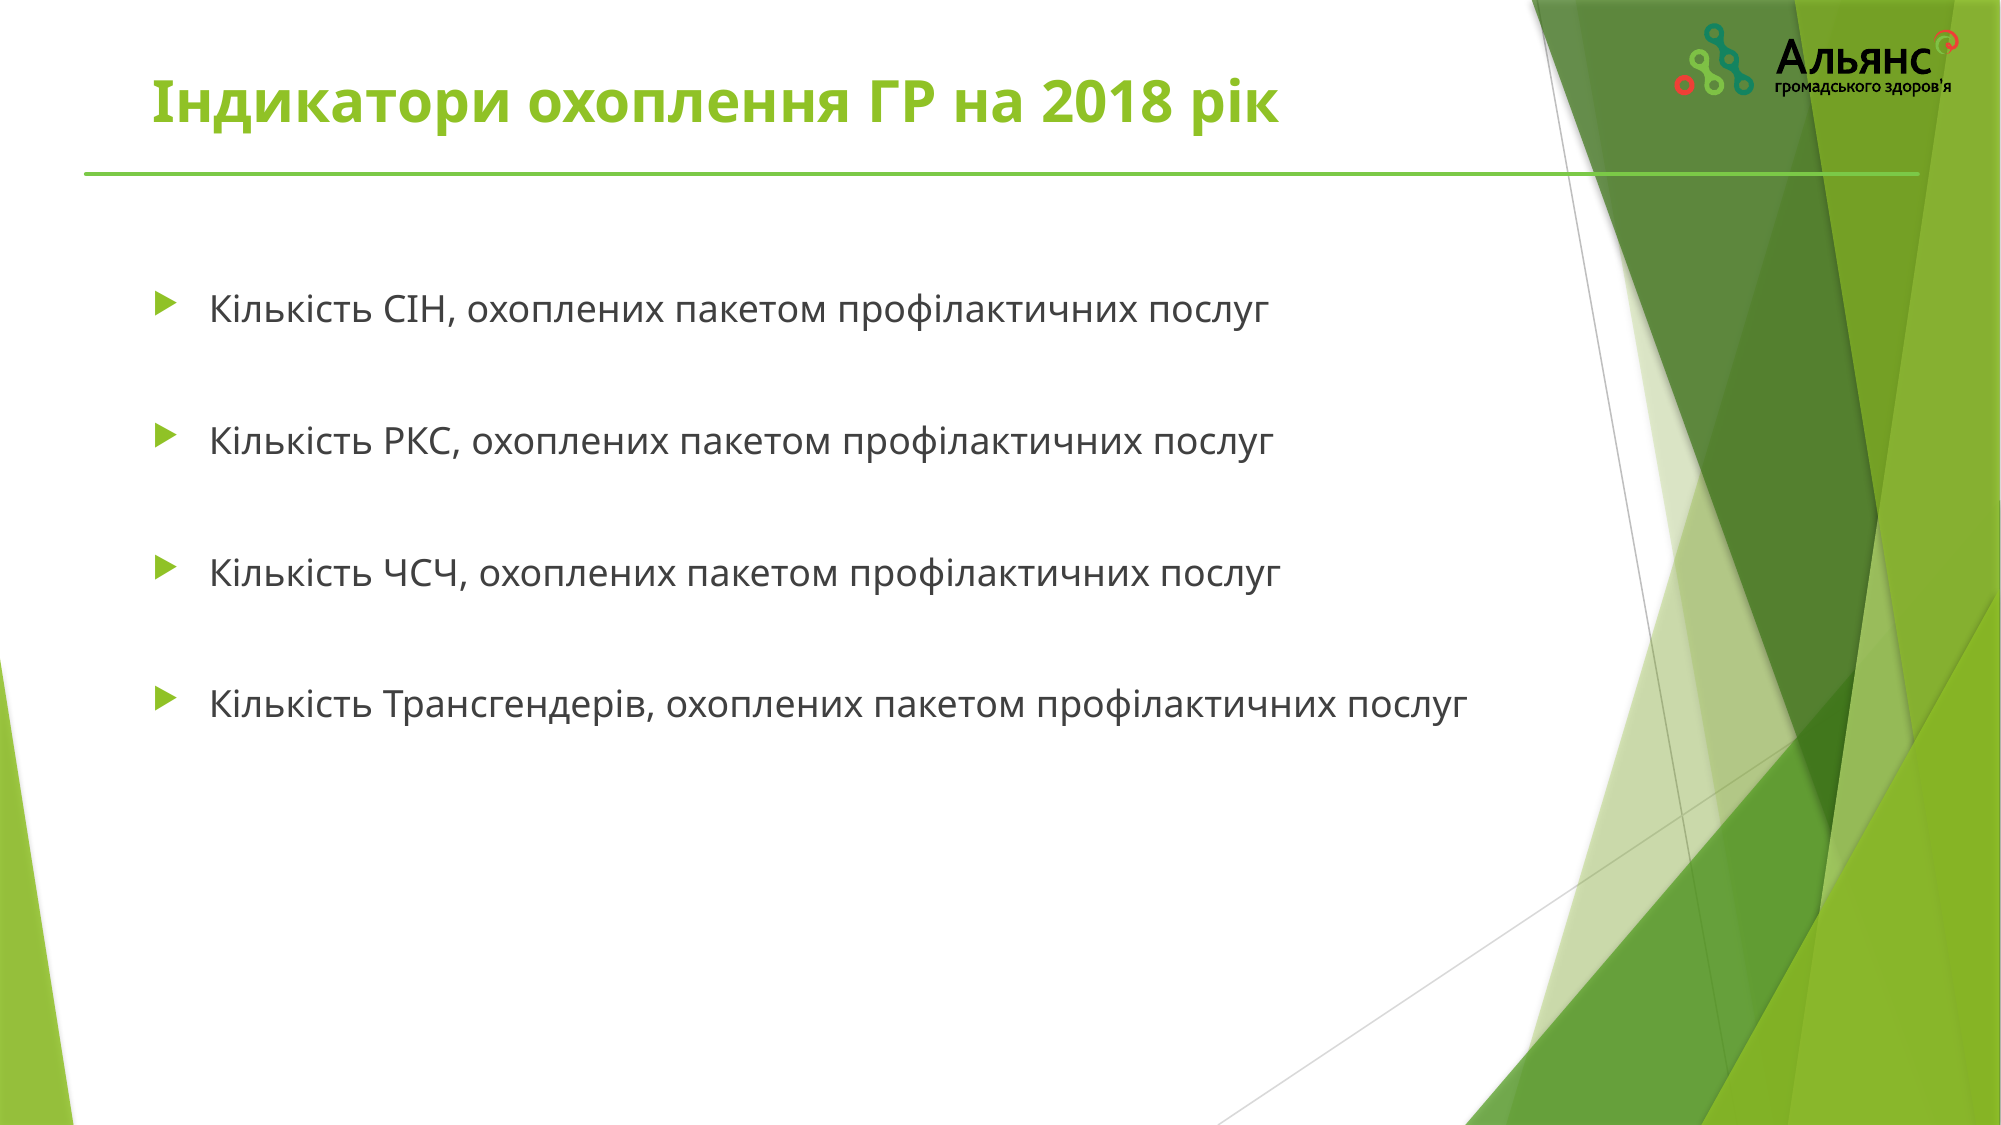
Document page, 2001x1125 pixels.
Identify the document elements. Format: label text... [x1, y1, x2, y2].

list Кількість СІН, охоплених пакетом профілактичних послуг Кількість РКС, охоплених пакетом профілактичних послуг Кількість ЧСЧ, охоплених пакетом профілактичних послуг Кількість Трансгендерів, охоплених пакетом профілактичних послуг [137, 211, 1863, 1018]
title Індикатори охоплення ГР на 2018 рік [137, 56, 1674, 172]
picture [1673, 22, 1960, 98]
